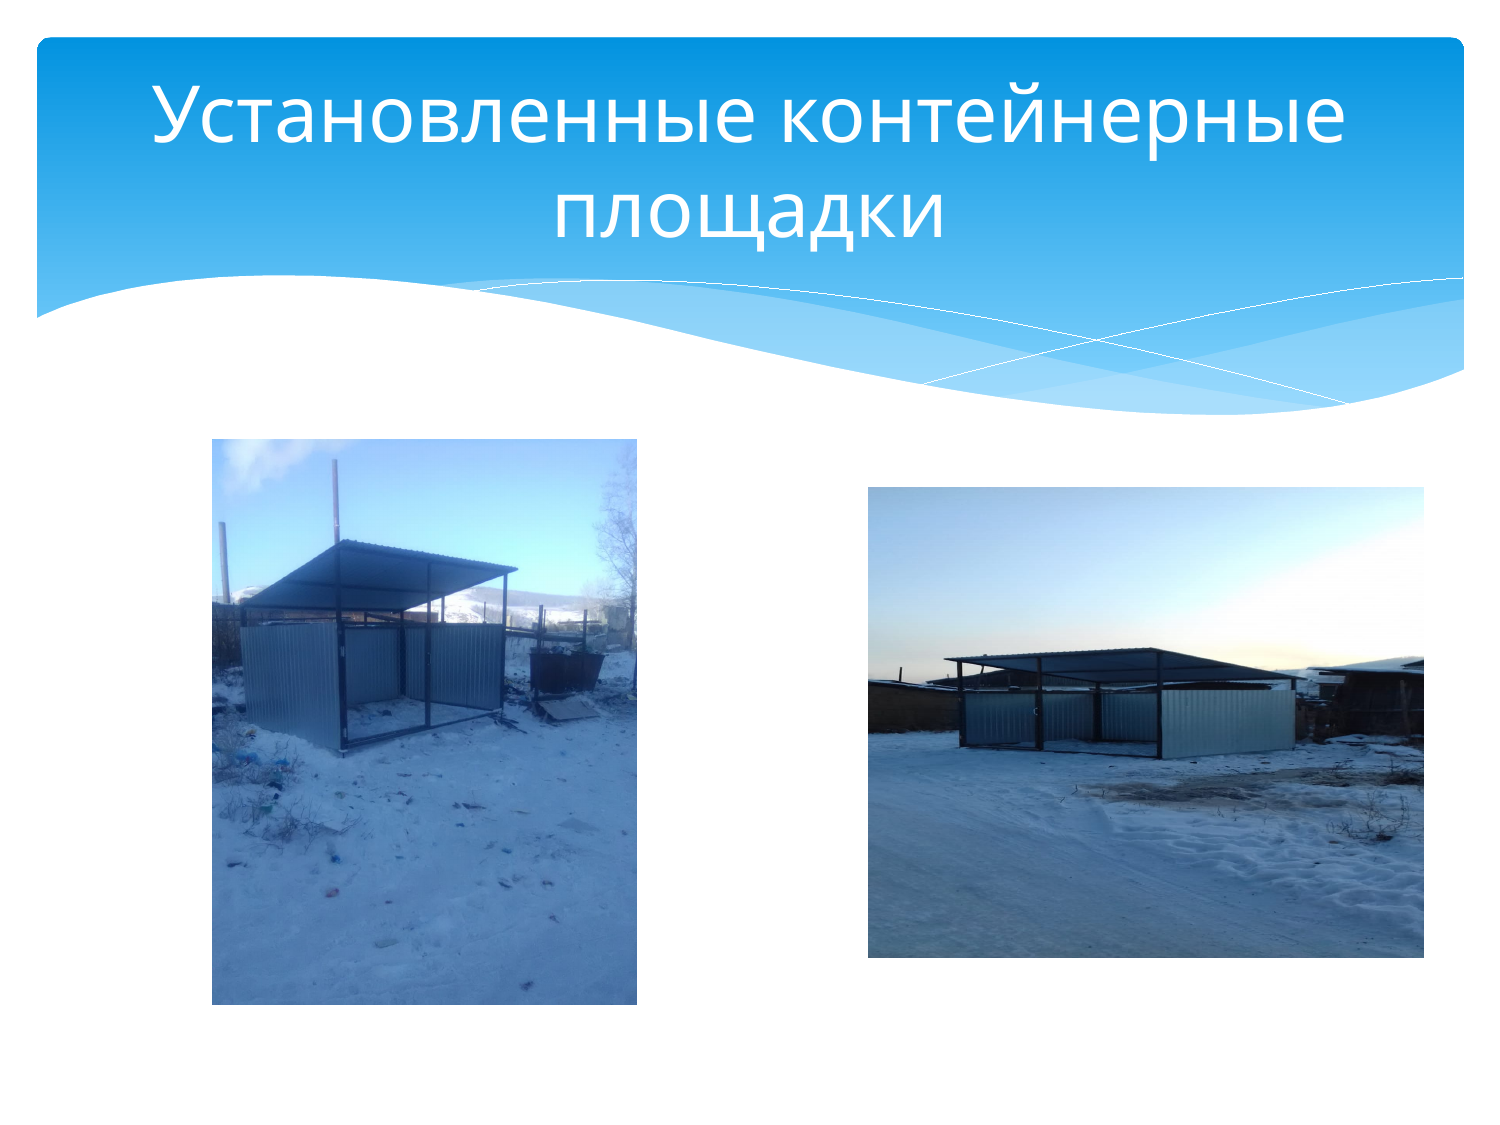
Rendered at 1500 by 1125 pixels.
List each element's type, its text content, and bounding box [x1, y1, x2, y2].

title Установленные контейнерные площадки [75, 55, 1425, 261]
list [212, 439, 637, 1006]
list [867, 486, 1424, 958]
